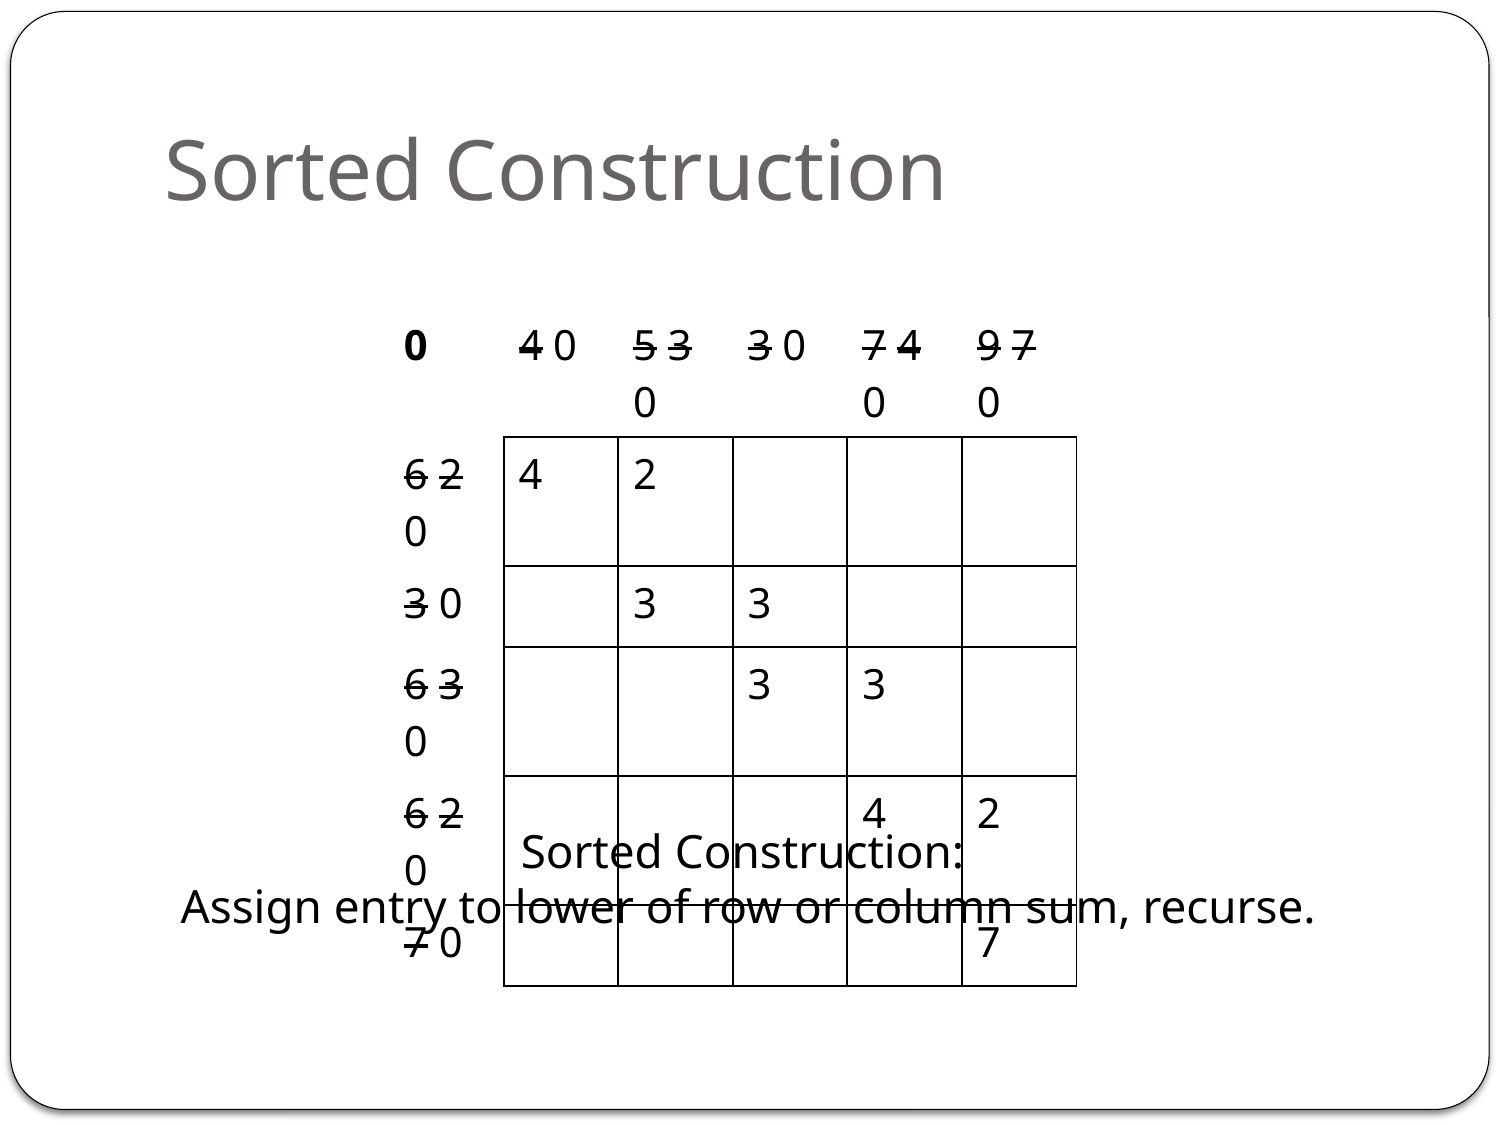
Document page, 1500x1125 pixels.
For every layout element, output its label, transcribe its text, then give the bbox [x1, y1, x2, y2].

table_cell 4 [505, 438, 617, 565]
table_cell [619, 777, 732, 815]
text_box Sorted Construction: Assign entry to lower of row or column sum, recurse. [53, 815, 1444, 941]
table_cell [505, 648, 617, 775]
table_cell 2 [619, 438, 732, 565]
table_cell 4 [848, 777, 961, 815]
table_cell [963, 648, 1076, 775]
table_cell [619, 648, 732, 775]
table_header 4 0 [504, 308, 618, 436]
table_cell 3 0 [389, 566, 503, 647]
table_cell 6 3 0 [389, 647, 503, 776]
table_cell [505, 941, 617, 985]
table_cell [848, 941, 961, 985]
table_cell [734, 777, 846, 815]
table_cell 2 [963, 777, 1076, 815]
list [150, 941, 1425, 988]
table_cell [619, 941, 732, 985]
list [150, 237, 1425, 815]
table_header 9 7 0 [962, 308, 1076, 436]
table_cell [505, 777, 617, 815]
table_cell 3 [734, 567, 846, 646]
table_cell [963, 567, 1076, 646]
table_cell [848, 438, 961, 565]
table_header 7 4 0 [847, 308, 962, 436]
table_cell [963, 438, 1076, 565]
table_cell 3 [734, 648, 846, 775]
table_cell [848, 567, 961, 646]
table_cell 7 [963, 941, 1076, 985]
table_cell 6 2 0 [389, 776, 503, 815]
table_cell [505, 567, 617, 646]
table_cell 3 [619, 567, 732, 646]
table_header 3 0 [733, 308, 847, 436]
title Sorted Construction [150, 45, 1425, 233]
table_cell 6 2 0 [389, 437, 503, 566]
table_cell [734, 941, 846, 985]
table_cell [734, 438, 846, 565]
table_header 5 3 0 [618, 308, 733, 436]
table_header 0 [389, 308, 504, 437]
table_cell 3 [848, 648, 961, 775]
table_cell 7 0 [389, 941, 503, 986]
